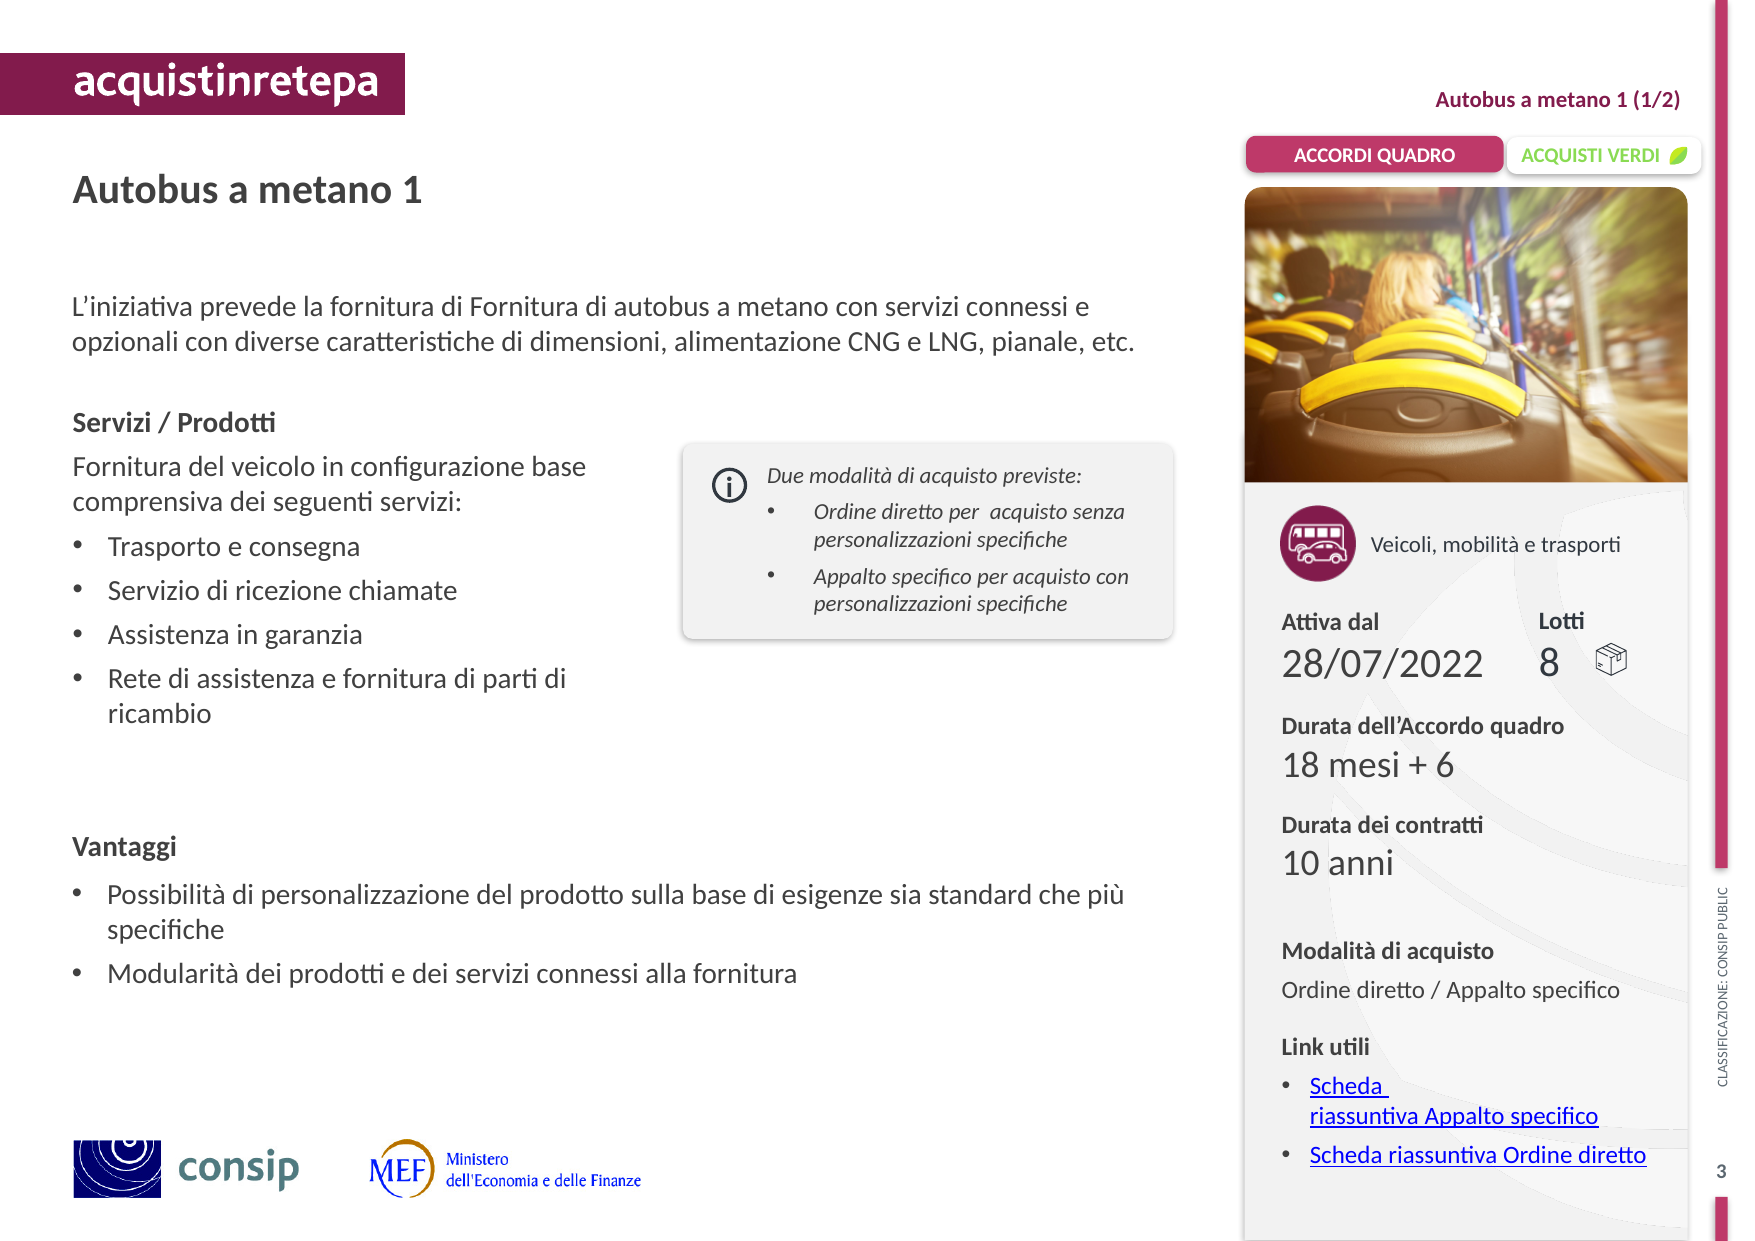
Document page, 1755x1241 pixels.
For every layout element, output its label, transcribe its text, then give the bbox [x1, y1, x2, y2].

title Autobus a metano 1 (1/2) [818, 53, 1697, 119]
text_box Durata dei contratti 10 anni [1266, 800, 1657, 891]
text_box Autobus a metano 1 [57, 154, 1189, 220]
picture [1244, 186, 1688, 483]
text_box Due modalità di acquisto previste: Ordine diretto per acquisto senza personalizzazioni specifiche Appalto specifico per acquisto con personalizzazioni specifiche [752, 452, 1160, 624]
text_box [682, 442, 1174, 640]
text_box Lotti8 [1524, 597, 1607, 693]
text_box Durata dell’Accordo quadro 18 mesi + 6 [1266, 702, 1657, 792]
picture [1278, 490, 1688, 1241]
text_box Modalità di acquisto Ordine diretto / Appalto specifico [1266, 927, 1657, 1012]
picture [73, 1140, 299, 1198]
text_box L’iniziativa prevede la fornitura di Fornitura di autobus a metano con servizi connessi e opzionali con diverse caratteristiche di dimensioni, alimentazione CNG e LNG, pianale, etc. [57, 280, 1189, 365]
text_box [710, 460, 748, 512]
text_box Link utili Scheda riassuntiva Appalto specifico Scheda riassuntiva Ordine diretto [1266, 1023, 1682, 1177]
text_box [1595, 642, 1627, 677]
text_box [1506, 134, 1702, 175]
text_box ACCORDI QUADRO [1245, 135, 1502, 174]
text_box Possibilità di personalizzazione del prodotto sulla base di esigenze sia standard che più specifiche Modularità dei prodotti e dei servizi connessi alla fornitura [57, 867, 1189, 997]
picture [369, 1139, 641, 1198]
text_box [1715, 0, 1728, 1241]
text_box Vantaggi [57, 819, 540, 870]
text_box Attiva dal 28/07/2022 [1266, 598, 1505, 693]
text_box Veicoli, mobilità e trasporti [1361, 521, 1682, 565]
text_box Servizi / Prodotti Fornitura del veicolo in configurazione base comprensiva dei seguenti servizi: Trasporto e consegna Servizio di ricezione chiamate Assistenza in garanzia Rete di assistenza e fornitura di parti di ricambio [57, 395, 649, 738]
